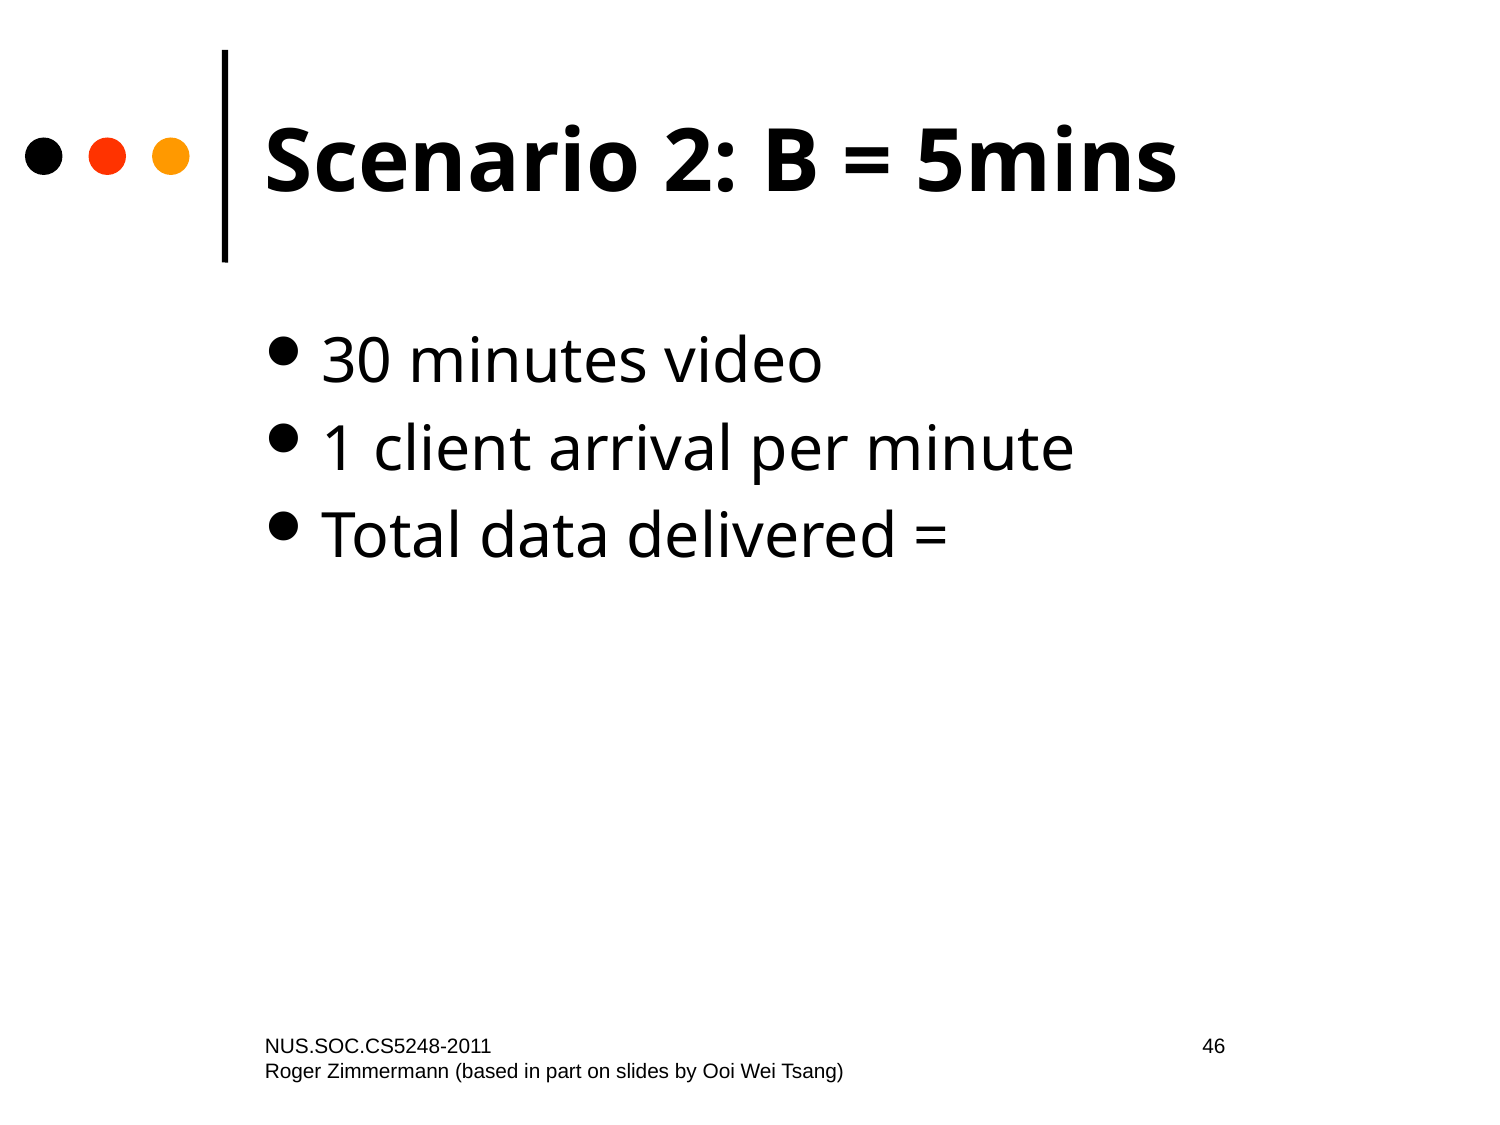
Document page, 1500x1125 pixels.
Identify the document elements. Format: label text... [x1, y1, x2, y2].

list 30 minutes video 1 client arrival per minute Total data delivered = [249, 312, 1401, 988]
footer NUS.SOC.CS5248-2011 Roger Zimmermann (based in part on slides by Ooi Wei Tsang) [249, 1024, 888, 1101]
title Scenario 2: B = 5mins [249, 30, 1401, 282]
slide_number 46 [1187, 1024, 1401, 1101]
